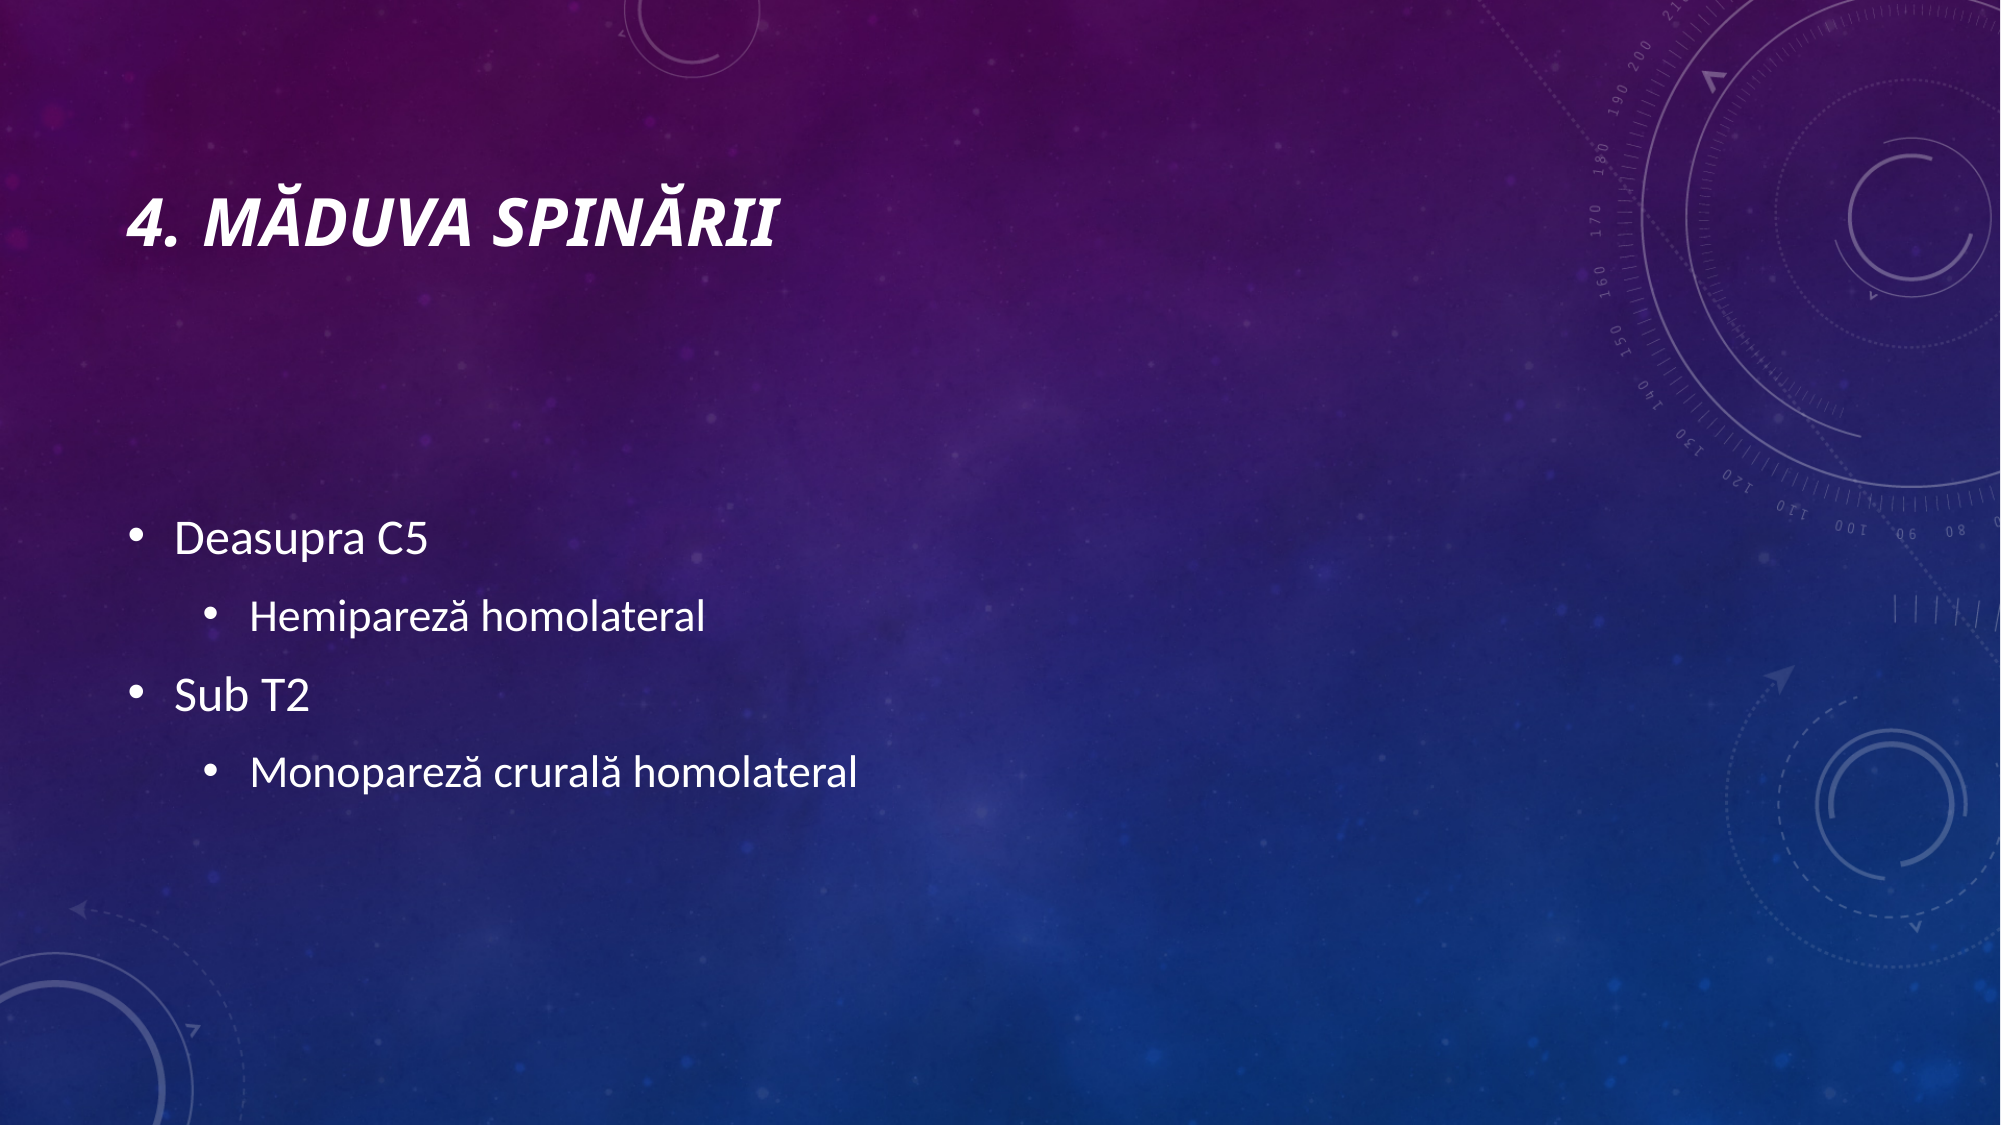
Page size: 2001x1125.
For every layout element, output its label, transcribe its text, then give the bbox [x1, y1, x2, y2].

title Măduva spinării [112, 99, 1775, 339]
list Deasupra C5 Hemipareză homolateral Sub T2 Monopareză crurală homolateral [112, 351, 1775, 950]
picture [0, 0, 2001, 1125]
